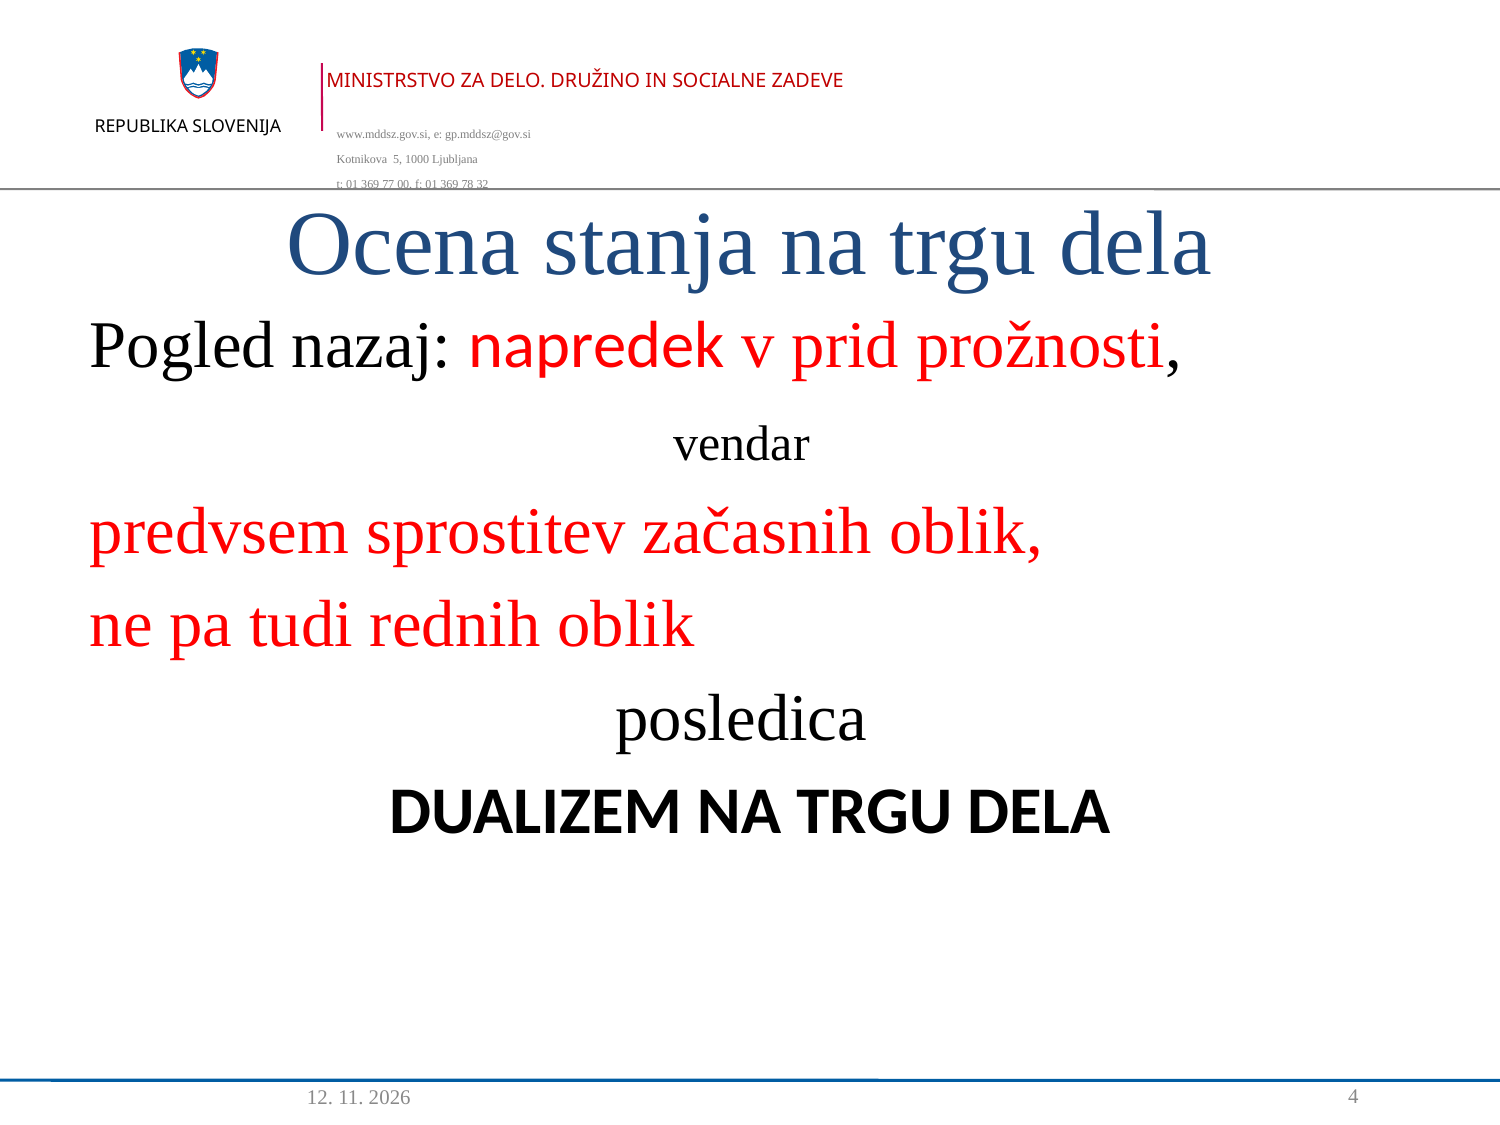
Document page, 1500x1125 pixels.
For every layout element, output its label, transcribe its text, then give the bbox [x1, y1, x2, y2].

list Pogled nazaj: napredek v prid prožnosti, vendar predvsem sprostitev začasnih oblik, ne pa tudi rednih oblik posledica DUALIZEM NA TRGU DELA [75, 292, 1425, 1005]
title Ocena stanja na trgu dela [75, 175, 1425, 292]
